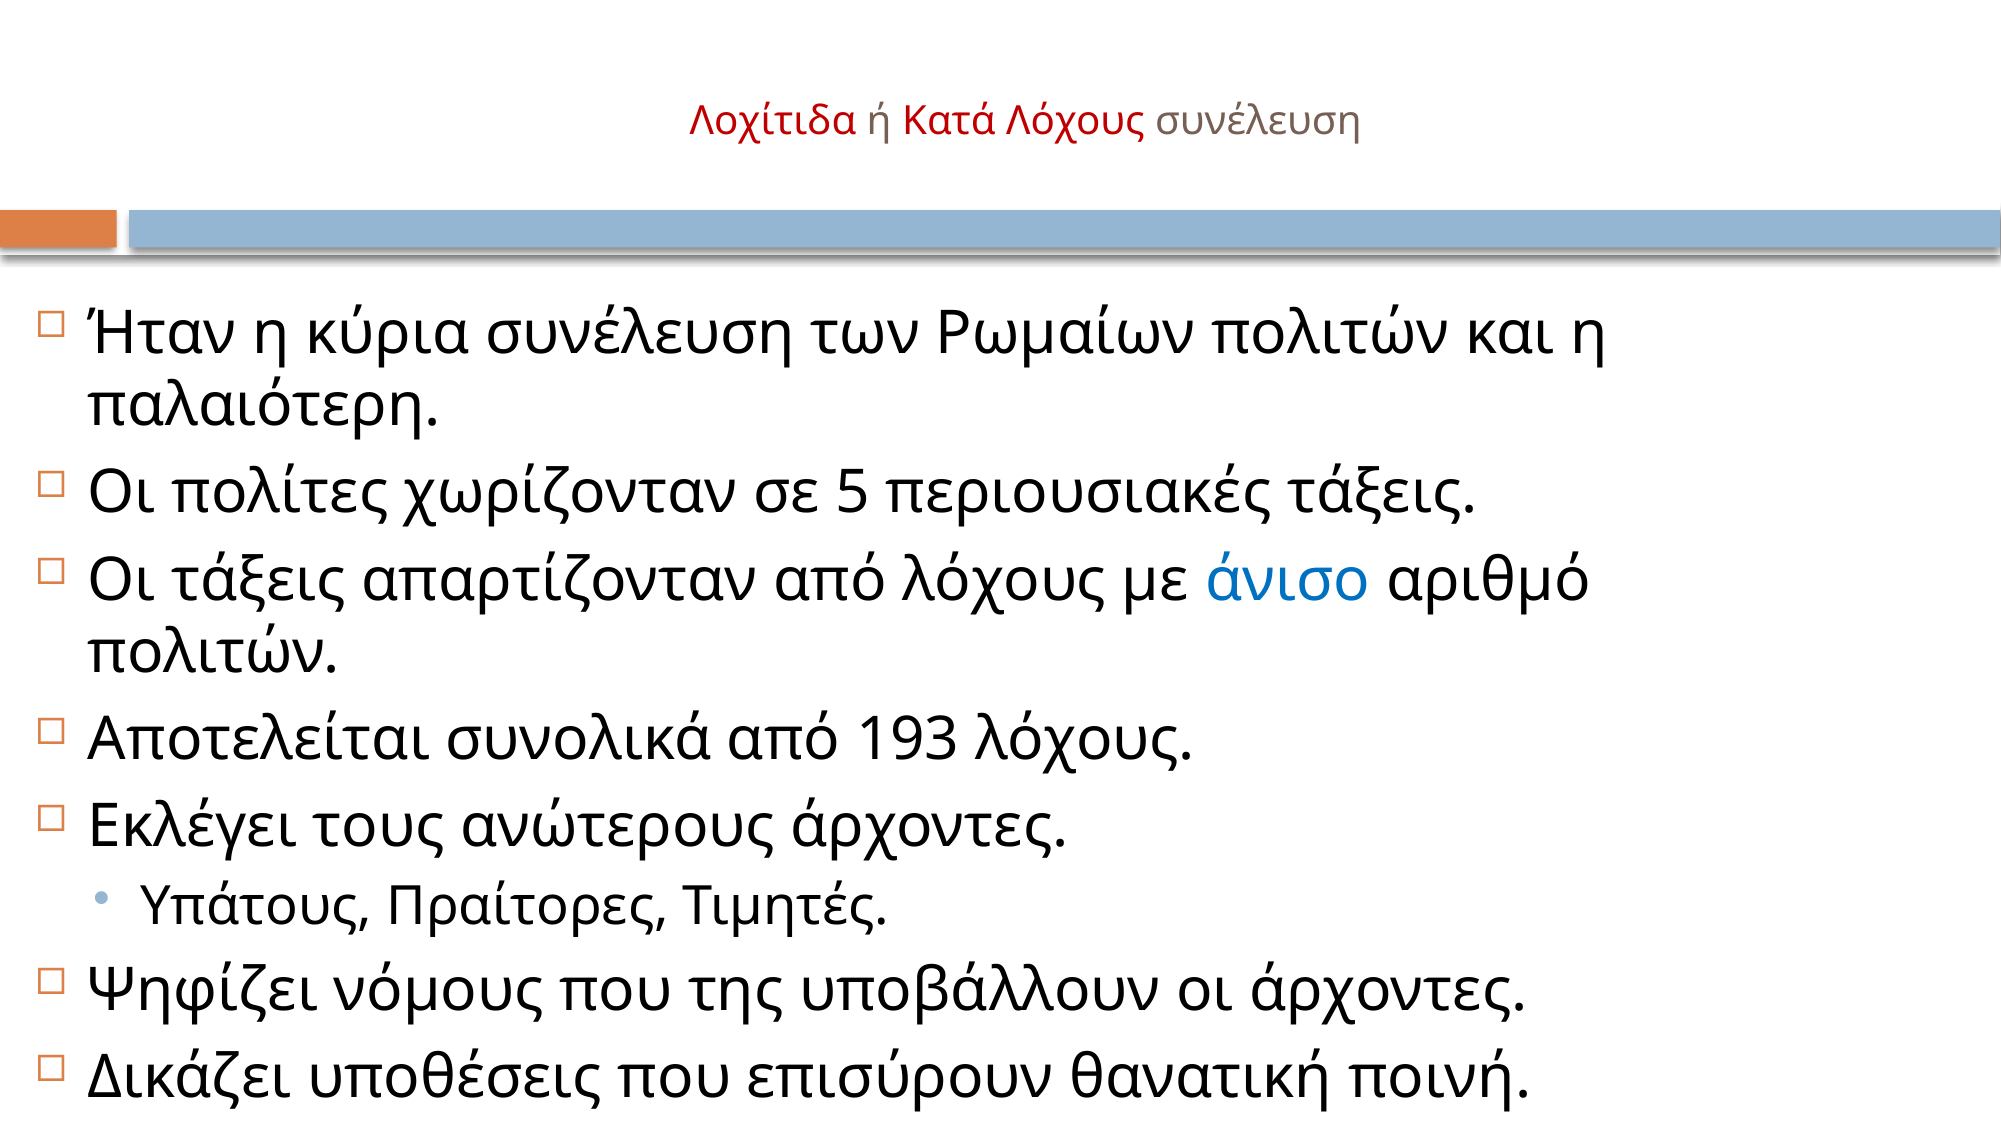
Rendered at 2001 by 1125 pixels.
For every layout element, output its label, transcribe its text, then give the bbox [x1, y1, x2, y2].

list Ήταν η κύρια συνέλευση των Ρωμαίων πολιτών και η παλαιότερη. Οι πολίτες χωρίζονταν σε 5 περιουσιακές τάξεις. Οι τάξεις απαρτίζονταν από λόχους με άνισο αριθμό πολιτών. Αποτελείται συνολικά από 193 λόχους. Εκλέγει τους ανώτερους άρχοντες. Υπάτους, Πραίτορες, Τιμητές. Ψηφίζει νόμους που της υποβάλλουν οι άρχοντες. Δικάζει υποθέσεις που επισύρουν θανατική ποινή. [20, 285, 1750, 1125]
title Λοχίτιδα ή Κατά Λόχους συνέλευση [133, 37, 1918, 200]
